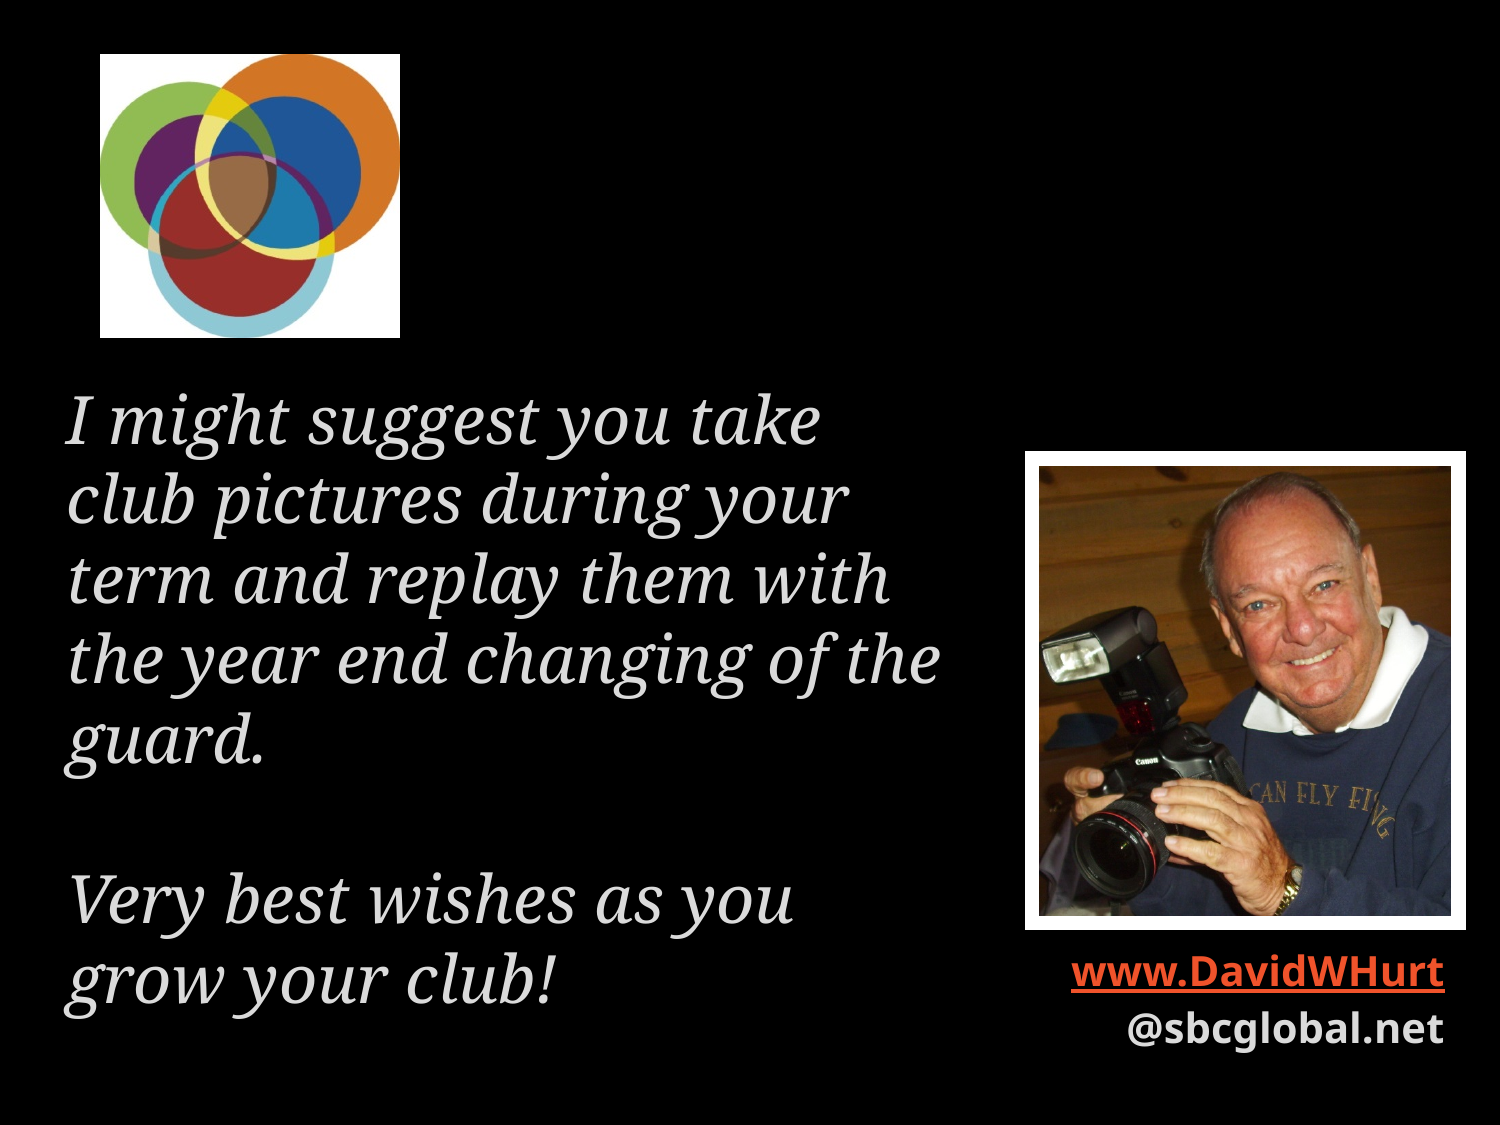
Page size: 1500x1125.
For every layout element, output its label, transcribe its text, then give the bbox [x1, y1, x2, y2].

text_box I might suggest you take club pictures during your term and replay them with the year end changing of the guard. Very best wishes as you grow your club! [52, 370, 967, 1025]
text_box www.DavidWHurt @sbcglobal.net [996, 937, 1460, 1059]
picture [1039, 465, 1452, 916]
text_box [97, 349, 998, 685]
picture [100, 54, 400, 338]
text_box [55, 901, 1406, 1089]
